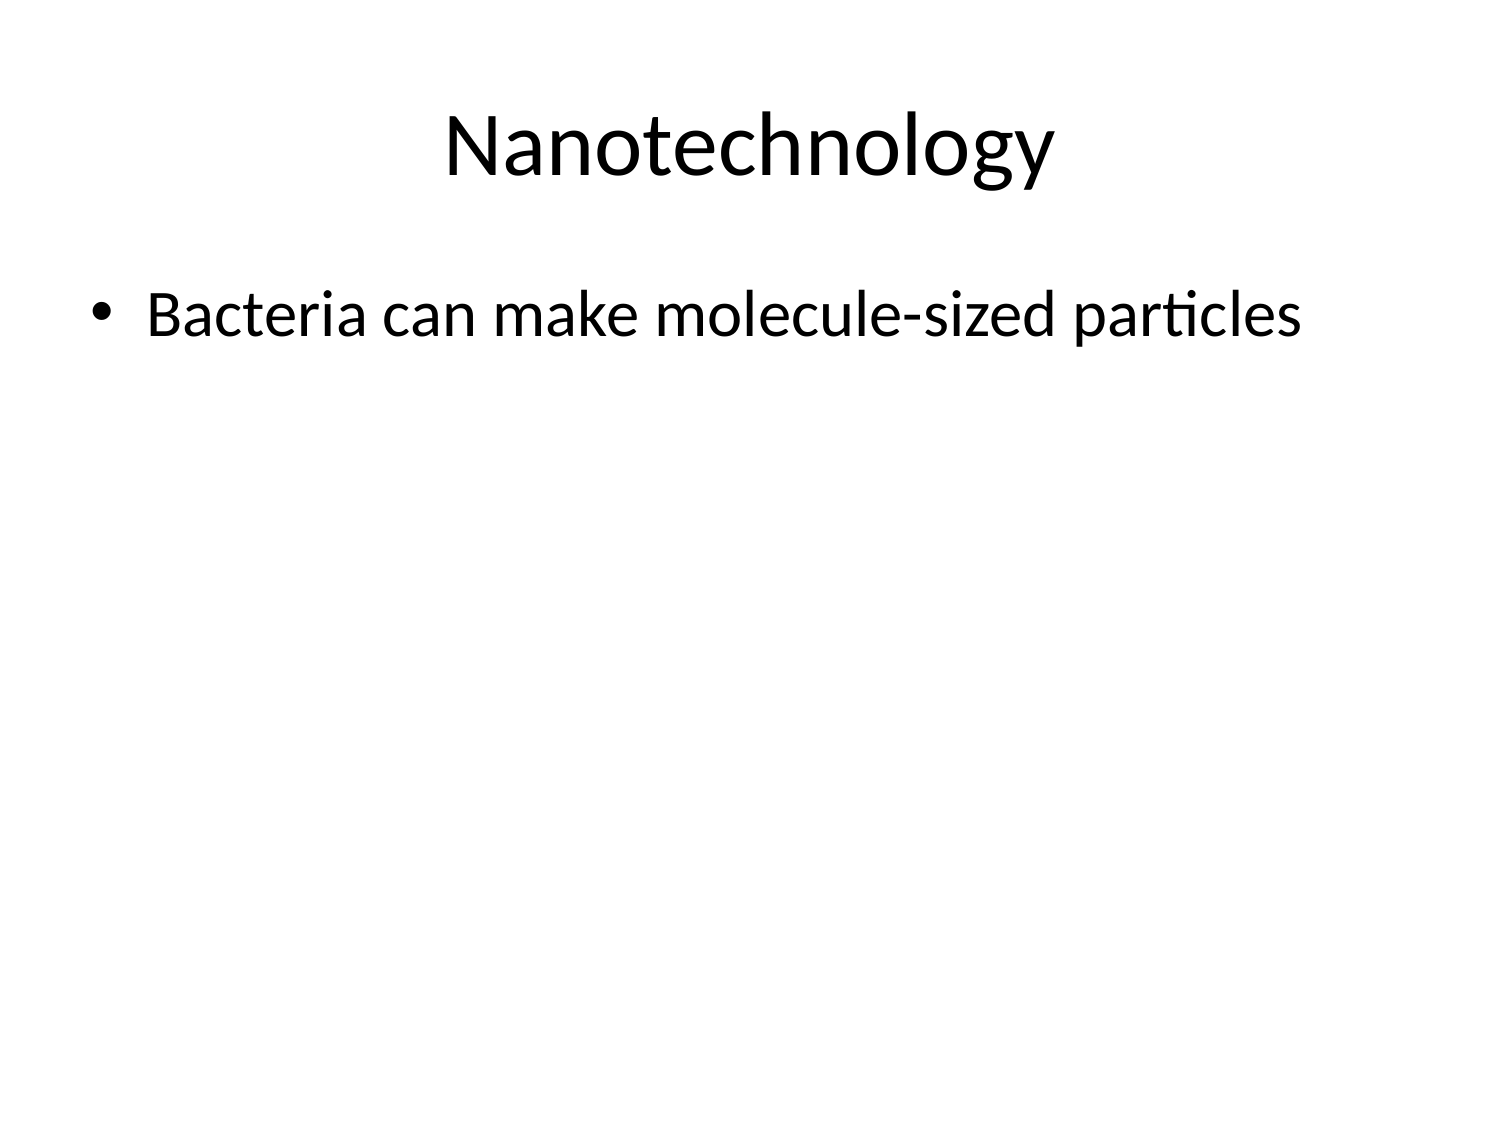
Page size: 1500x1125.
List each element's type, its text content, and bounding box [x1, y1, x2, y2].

title Nanotechnology [75, 45, 1425, 233]
list Bacteria can make molecule-sized particles [75, 262, 1425, 1005]
